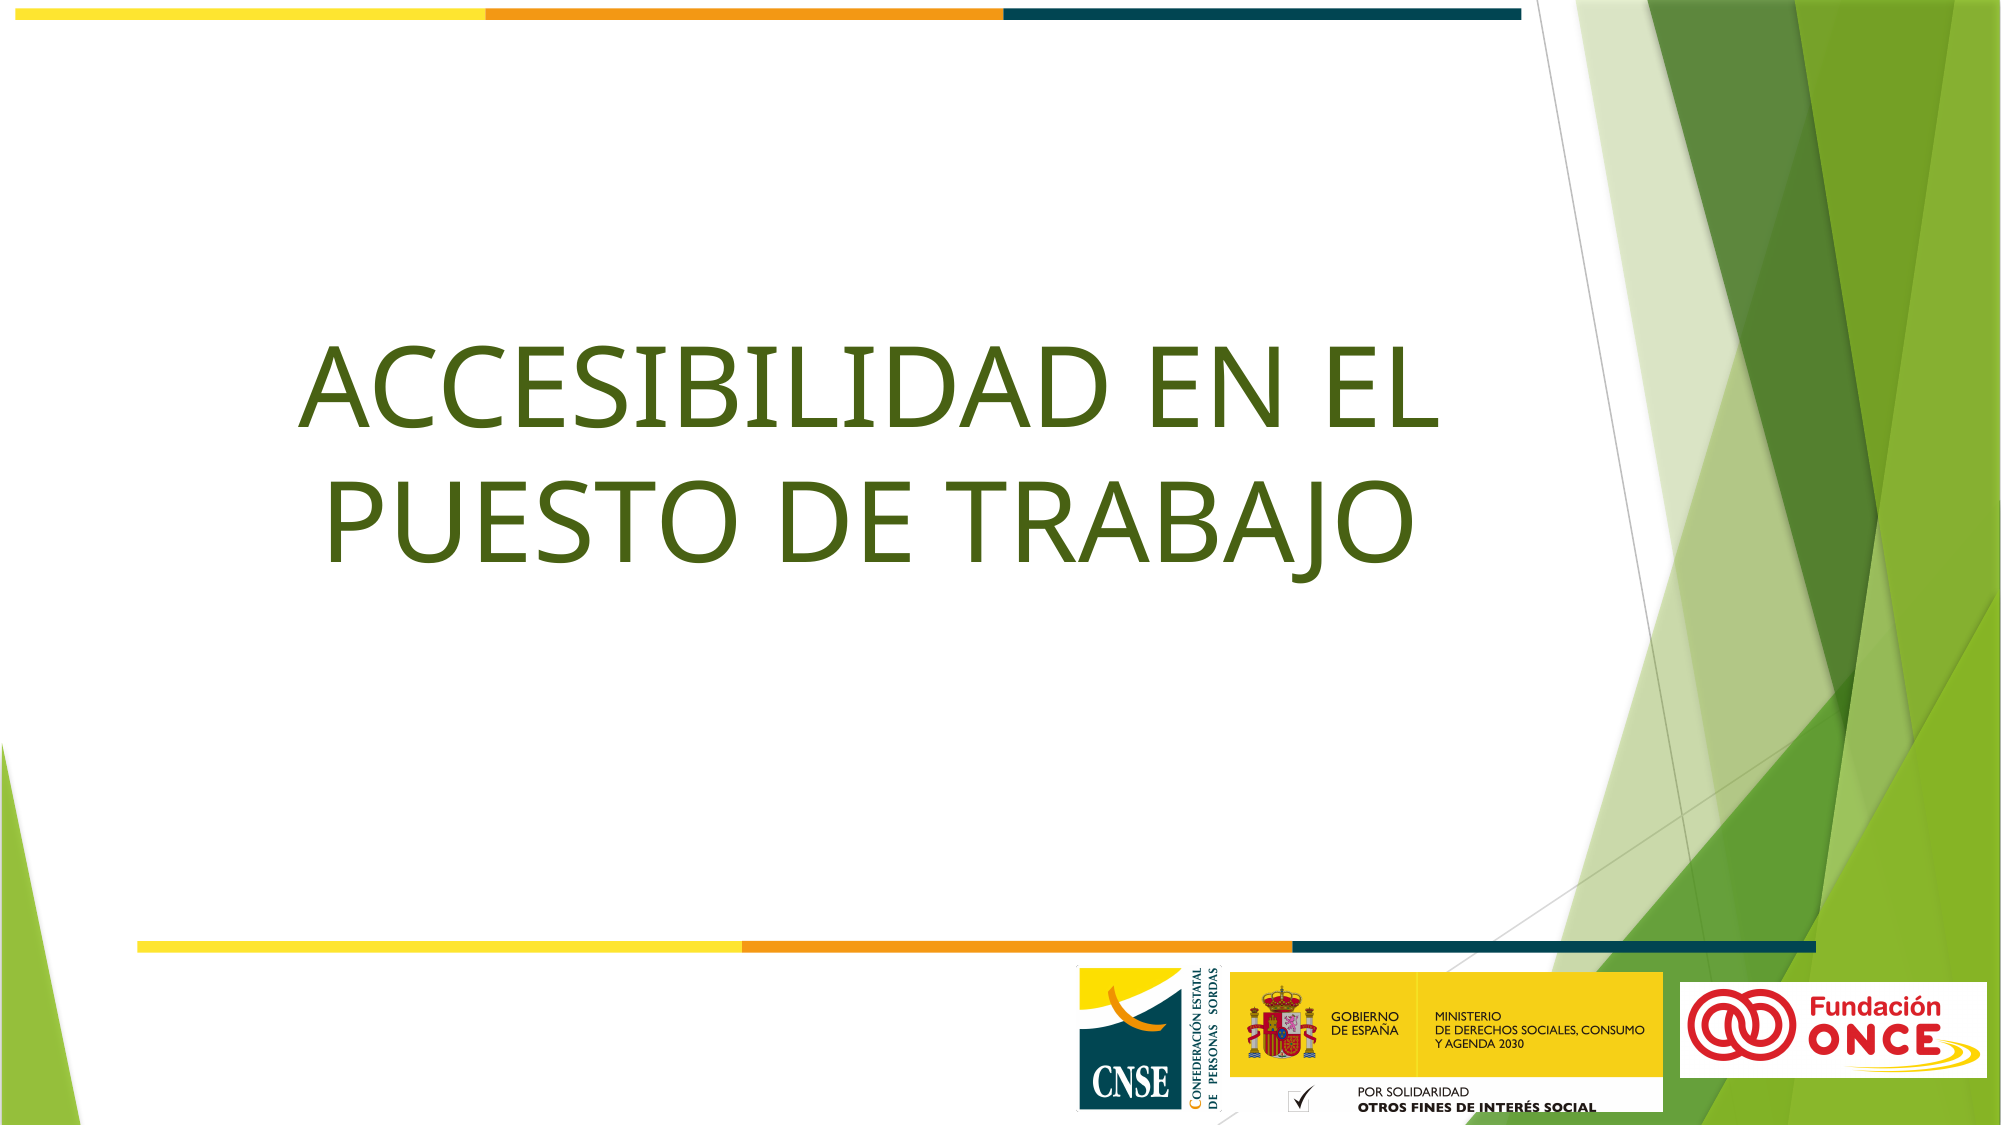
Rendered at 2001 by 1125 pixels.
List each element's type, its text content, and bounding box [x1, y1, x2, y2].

picture [1230, 972, 1663, 1112]
picture [1679, 981, 1988, 1079]
picture [1076, 965, 1222, 1112]
title ACCESIBILIDAD EN EL PUESTO DE TRABAJO [120, 370, 1621, 593]
